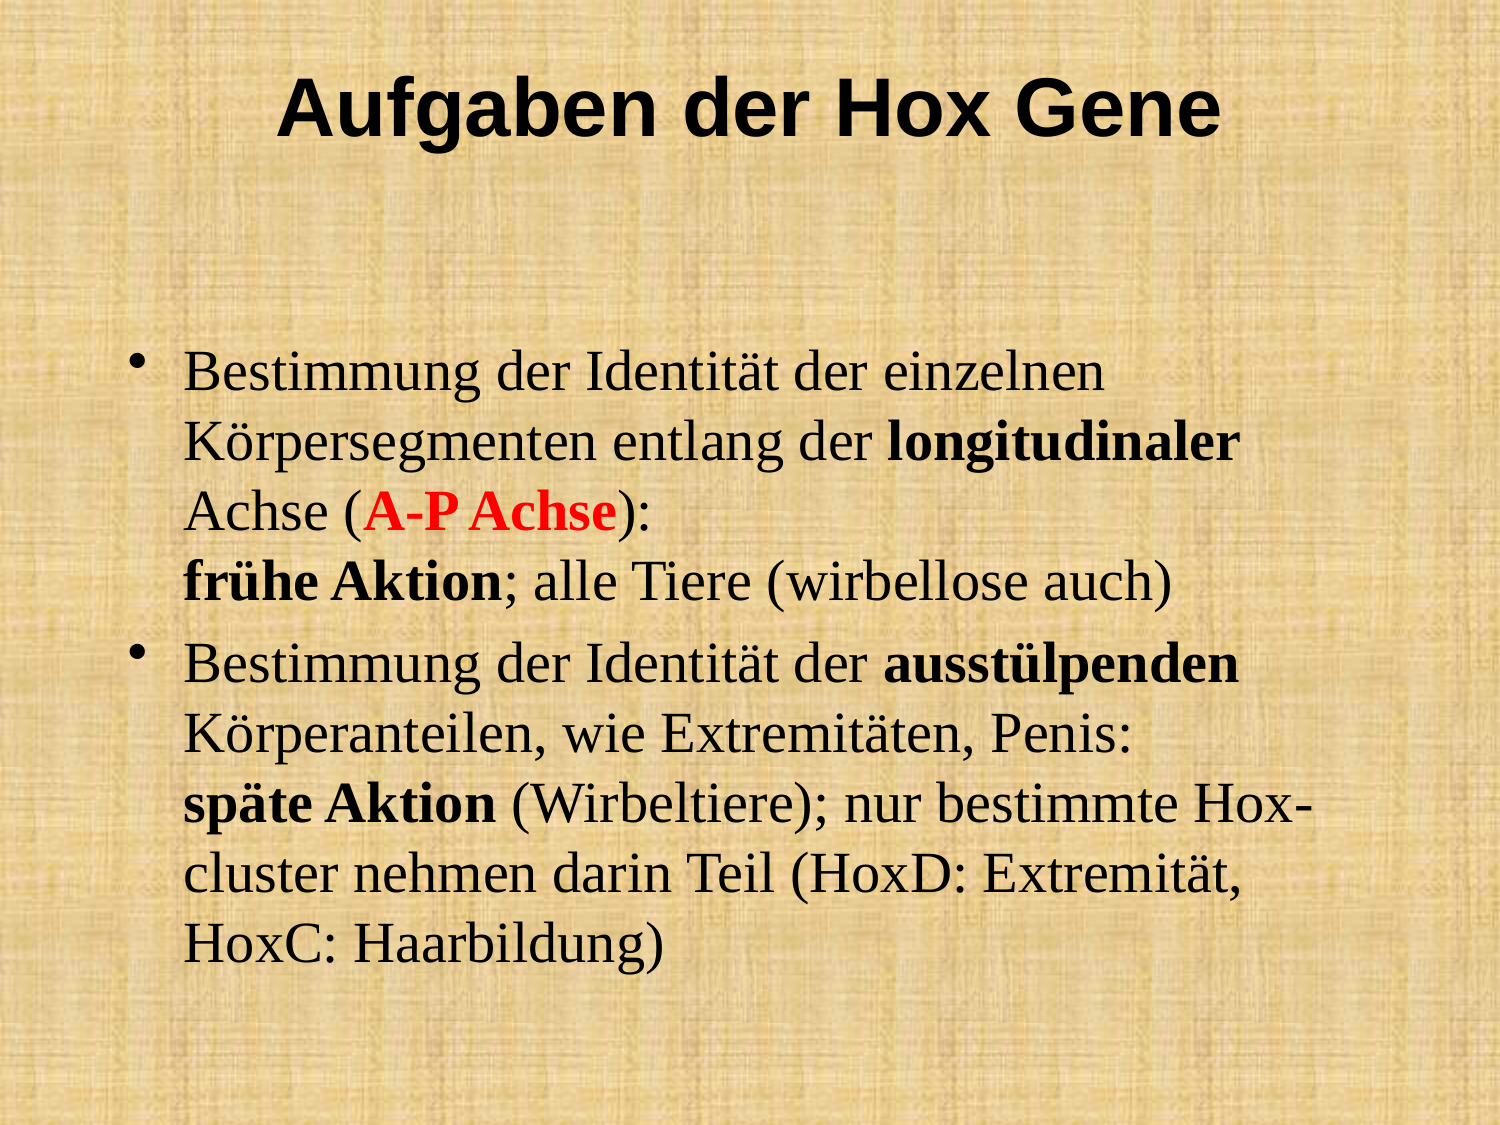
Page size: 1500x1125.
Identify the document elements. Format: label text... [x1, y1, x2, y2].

title Aufgaben der Hox Gene [111, 42, 1388, 163]
list Bestimmung der Identität der einzelnen Körpersegmenten entlang der longitudinaler Achse (A-P Achse): frühe Aktion; alle Tiere (wirbellose auch) Bestimmung der Identität der ausstülpenden Körperanteilen, wie Extremitäten, Penis: späte Aktion (Wirbeltiere); nur bestimmte Hox-cluster nehmen darin Teil (HoxD: Extremität, HoxC: Haarbildung) [112, 324, 1388, 1001]
picture [0, 0, 1500, 1125]
